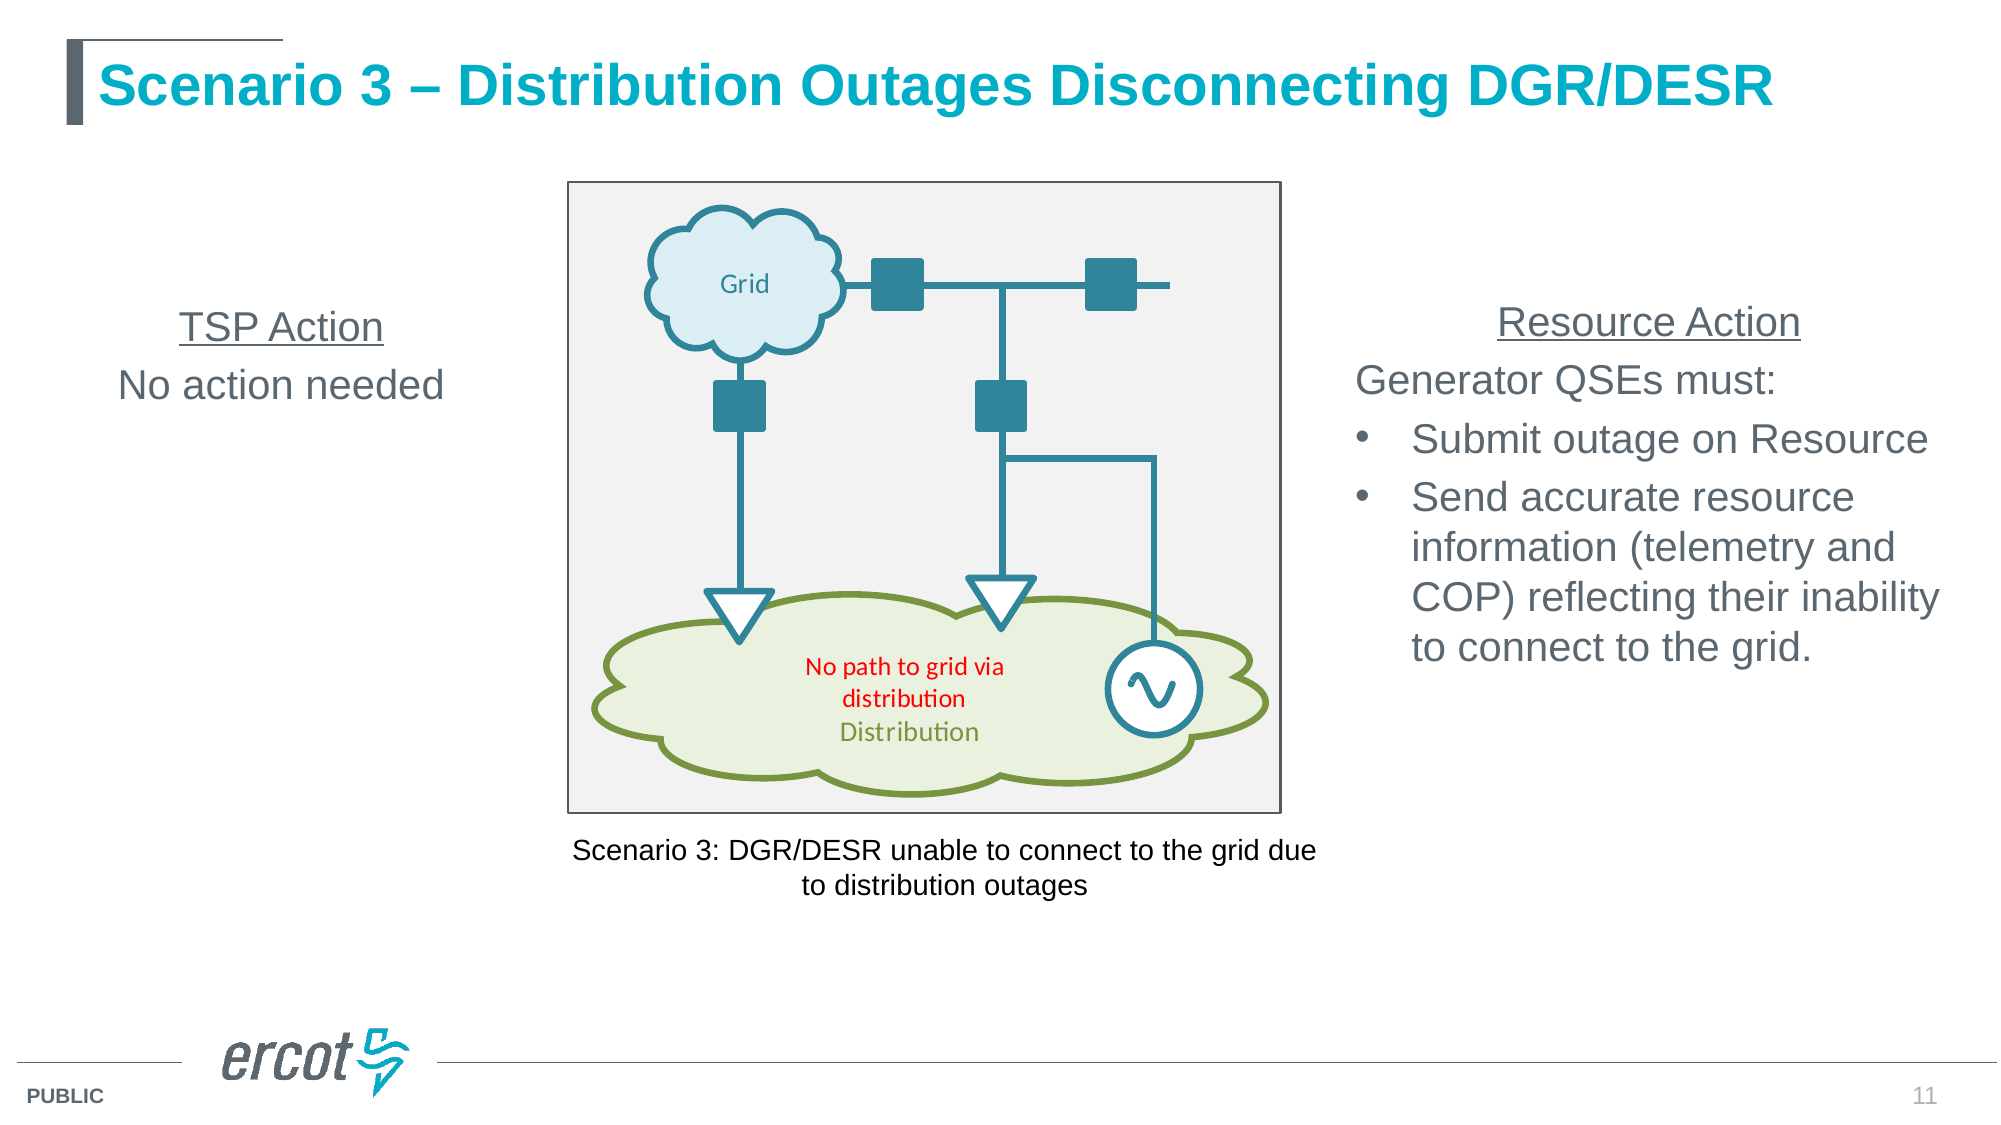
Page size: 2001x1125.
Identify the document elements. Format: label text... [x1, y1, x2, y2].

slide_number 11 [1866, 1076, 1984, 1113]
title Scenario 3 – Distribution Outages Disconnecting DGR/DESR [83, 39, 1934, 125]
list TSP Action No action needed [0, 292, 557, 730]
picture [218, 1024, 413, 1100]
picture [562, 176, 1283, 816]
text_box Scenario 3: DGR/DESR unable to connect to the grid due to distribution outages [549, 823, 1341, 909]
text_box Resource Action Generator QSEs must: Submit outage on Resource Send accurate resource information (telemetry and COP) reflecting their inability to connect to the grid. [1340, 287, 1959, 900]
